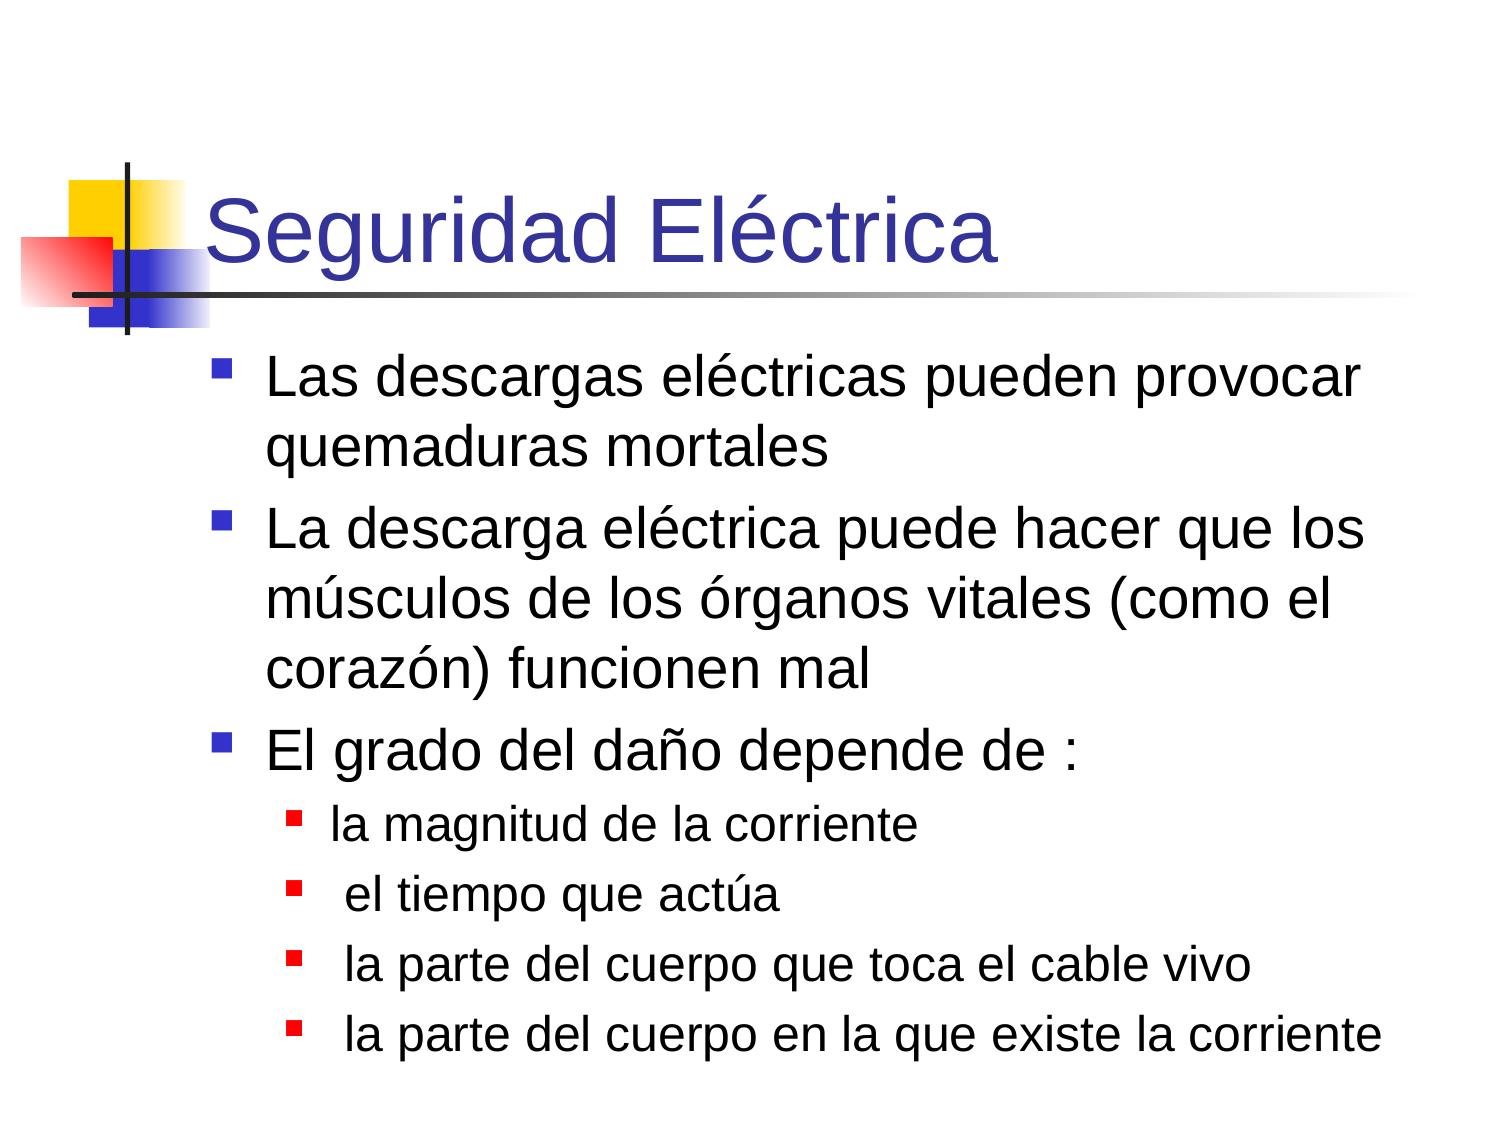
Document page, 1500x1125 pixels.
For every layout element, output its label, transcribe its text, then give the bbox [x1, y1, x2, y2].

title Seguridad Eléctrica [188, 101, 1468, 289]
list Las descargas eléctricas pueden provocar quemaduras mortales La descarga eléctrica puede hacer que los músculos de los órganos vitales (como el corazón) funcionen mal El grado del daño depende de : la magnitud de la corriente el tiempo que actúa la parte del cuerpo que toca el cable vivo la parte del cuerpo en la que existe la corriente [193, 331, 1469, 1006]
